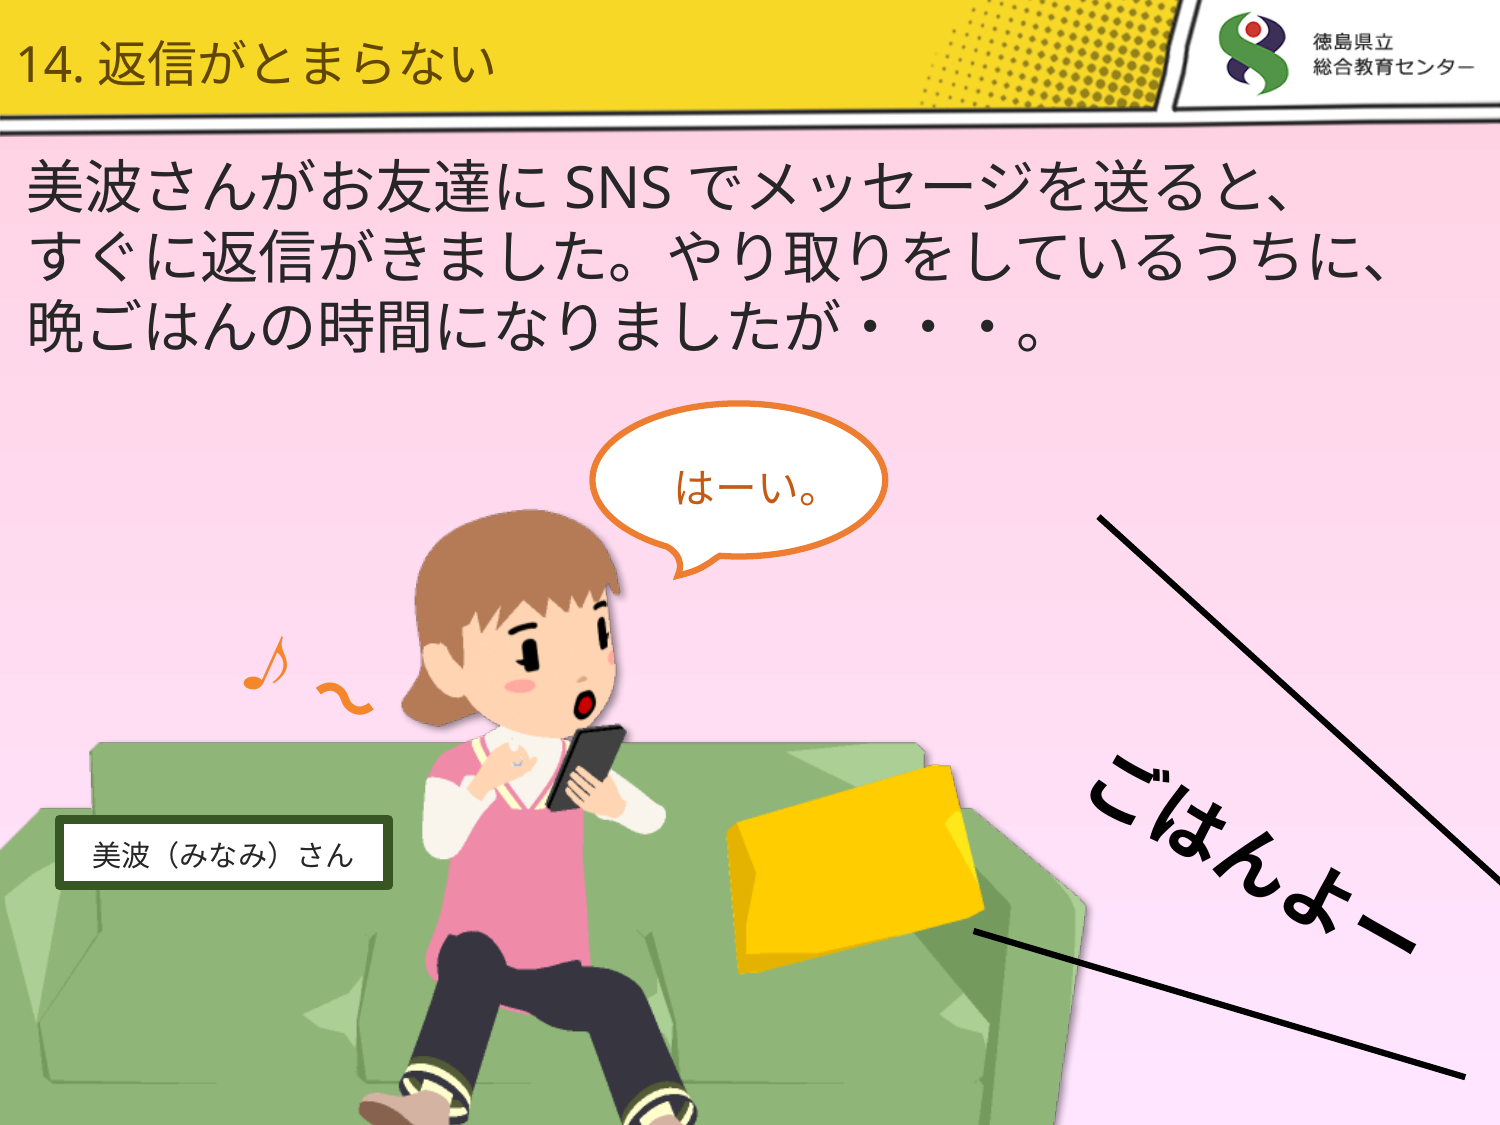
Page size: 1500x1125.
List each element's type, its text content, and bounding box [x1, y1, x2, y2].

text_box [1098, 516, 1500, 891]
title 14.返信がとまらない [0, 0, 1500, 134]
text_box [973, 930, 1466, 1078]
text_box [592, 403, 911, 576]
picture [0, 98, 1500, 1125]
text_box 美波さんがお友達にSNSでメッセージを送ると、 すぐに返信がきました。やり取りをしているうちに、晩ごはんの時間になりましたが・・・。 [1095, 142, 1462, 438]
text_box ごはんよー [1204, 891, 1500, 1056]
